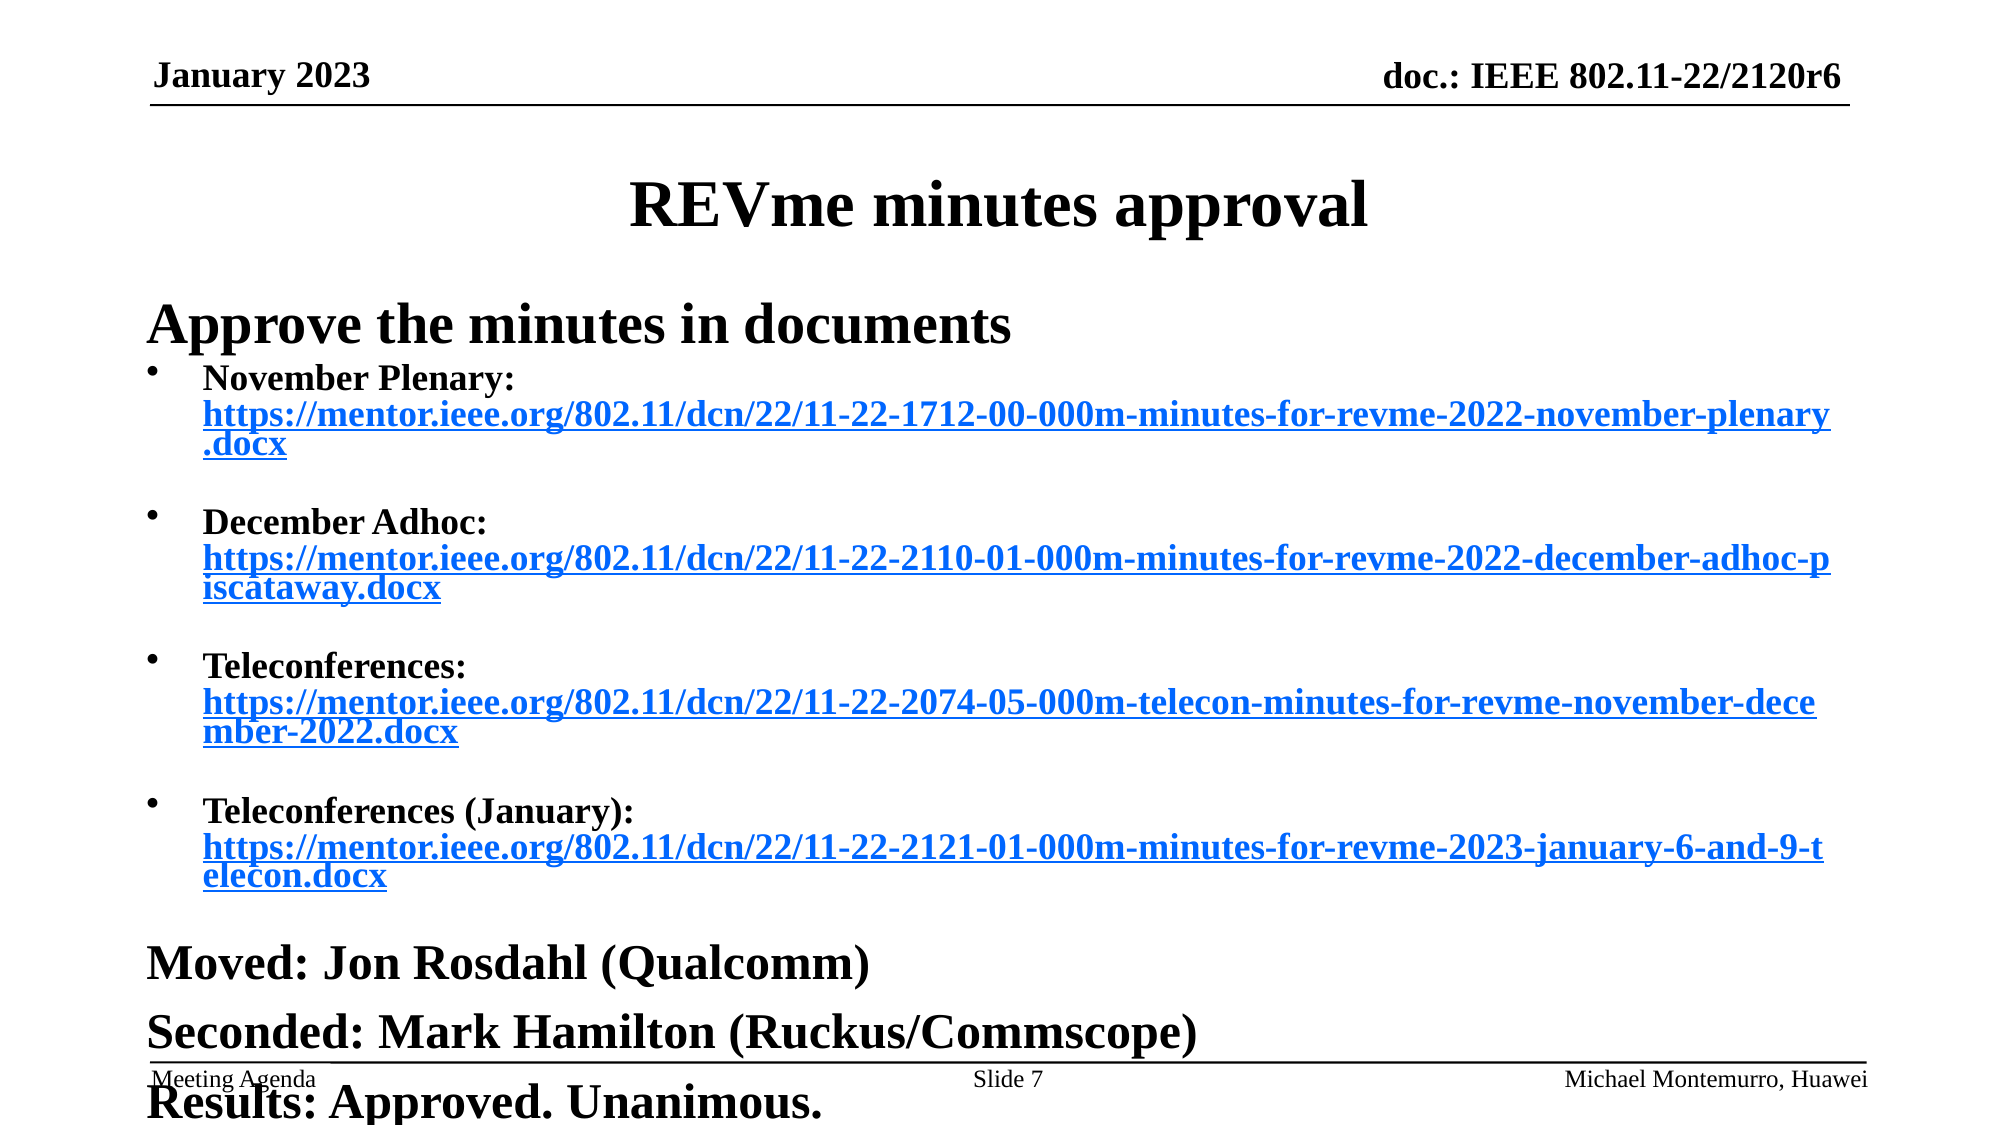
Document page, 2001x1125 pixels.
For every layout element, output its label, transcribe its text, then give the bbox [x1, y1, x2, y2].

footer Michael Montemurro, Huawei [1266, 1061, 1869, 1093]
list Approve the minutes in documents November Plenary: https://mentor.ieee.org/802.11/dcn/22/11-22-1712-00-000m-minutes-for-revme-2022-november-plenary.docx December Adhoc: https://mentor.ieee.org/802.11/dcn/22/11-22-2110-01-000m-minutes-for-revme-2022-december-adhoc-piscataway.docx Teleconferences: https://mentor.ieee.org/802.11/dcn/22/11-22-2074-05-000m-telecon-minutes-for-revme-november-december-2022.docx Teleconferences (January): https://mentor.ieee.org/802.11/dcn/22/11-22-2121-01-000m-minutes-for-revme-2023-january-6-and-9-telecon.docx Moved: Jon Rosdahl (Qualcomm) Seconded: Mark Hamilton (Ruckus/Commscope) Results: Approved. Unanimous. [131, 290, 1850, 1063]
title REVme minutes approval [150, 112, 1850, 288]
slide_number Slide 7 [972, 1061, 1045, 1093]
